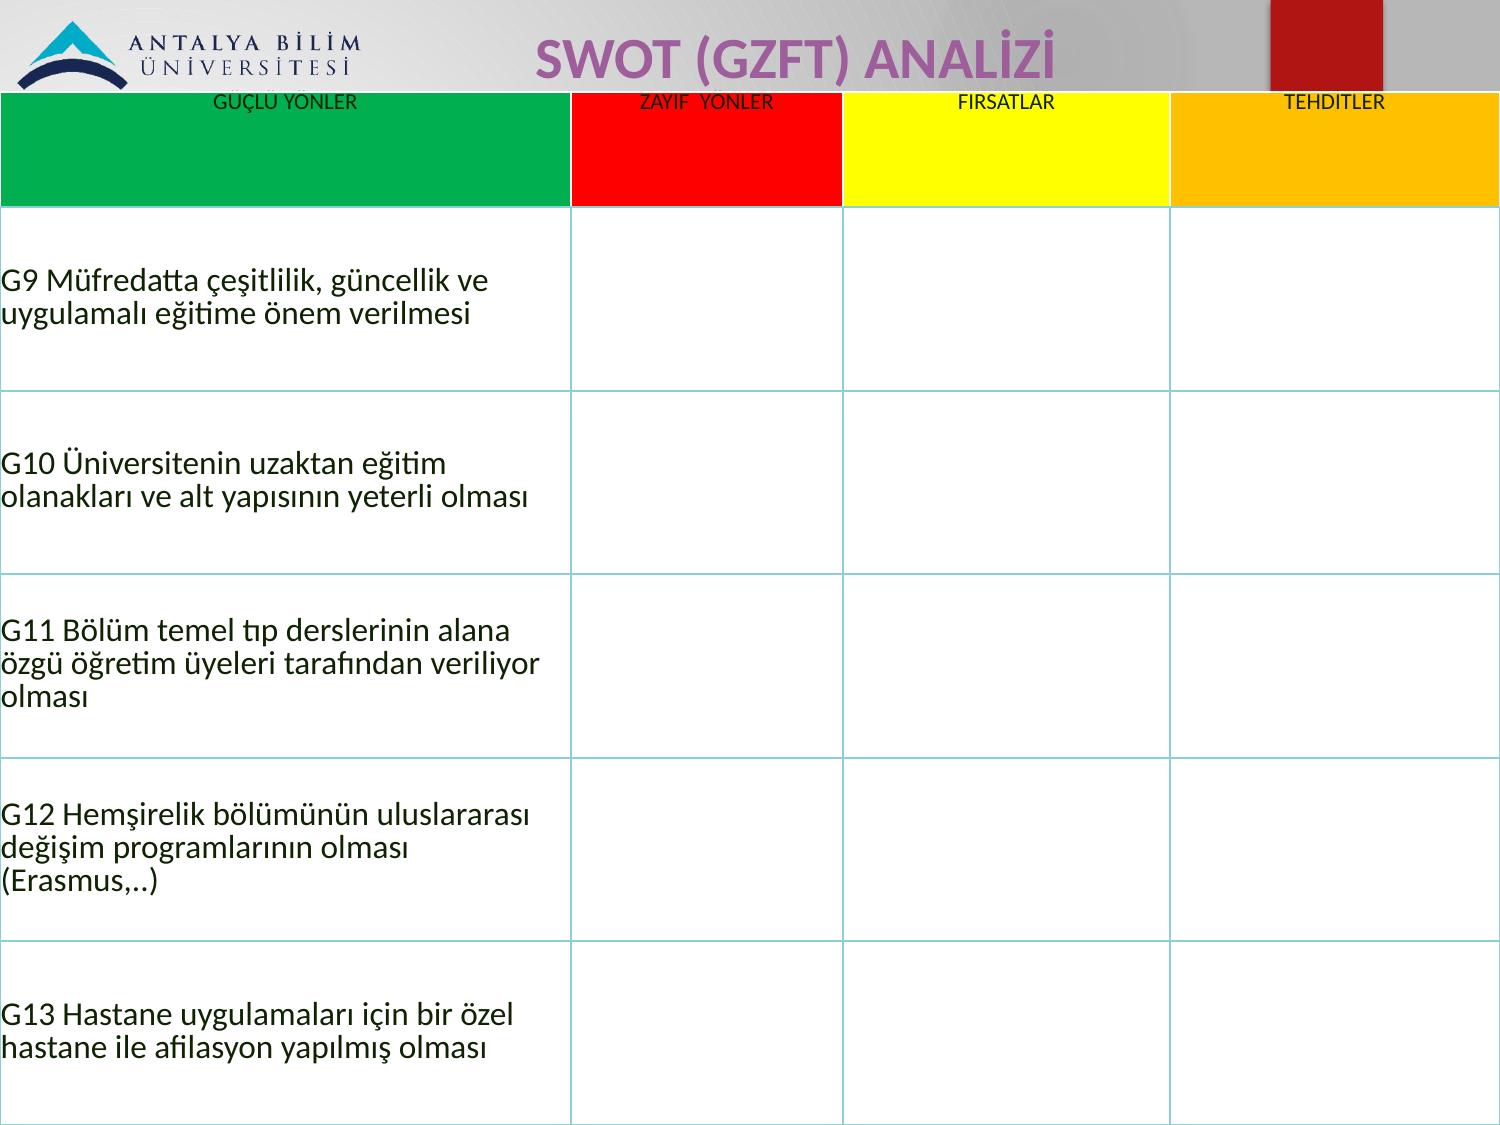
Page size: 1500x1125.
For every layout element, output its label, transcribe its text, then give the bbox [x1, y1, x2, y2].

table_cell [1171, 392, 1499, 573]
table_cell [844, 392, 1169, 573]
table_cell [572, 759, 842, 940]
table_cell [844, 575, 1169, 757]
table_cell [844, 759, 1169, 940]
table_cell G9 Müfredatta çeşitlilik, güncellik ve uygulamalı eğitime önem verilmesi [1, 208, 570, 390]
table_cell [572, 942, 842, 1124]
table_cell G10 Üniversitenin uzaktan eğitim olanakları ve alt yapısının yeterli olması [1, 392, 570, 573]
table_cell G13 Hastane uygulamaları için bir özel hastane ile afilasyon yapılmış olması [1, 942, 570, 1124]
table_cell [1171, 208, 1499, 390]
slide_number 6 [1273, 48, 1378, 175]
table_header TEHDİTLER [1171, 93, 1499, 206]
table_cell G12 Hemşirelik bölümünün uluslararası değişim programlarının olması (Erasmus,..) [1, 759, 570, 940]
table_cell G11 Bölüm temel tıp derslerinin alana özgü öğretim üyeleri tarafından veriliyor olması [1, 575, 570, 757]
picture [17, 18, 361, 92]
table_cell [1171, 759, 1499, 940]
table_header GÜÇLÜ YÖNLER [1, 93, 570, 206]
table_header FIRSATLAR [844, 93, 1169, 206]
table_header ZAYIF YÖNLER [572, 93, 842, 206]
table_cell [572, 208, 842, 390]
table_cell [1171, 942, 1499, 1124]
table_cell [572, 392, 842, 573]
text_box SWOT (GZFT) ANALİZİ [435, 12, 1158, 91]
table_cell [572, 575, 842, 757]
table_cell [844, 208, 1169, 390]
table_cell [1171, 575, 1499, 757]
table_cell [844, 942, 1169, 1124]
